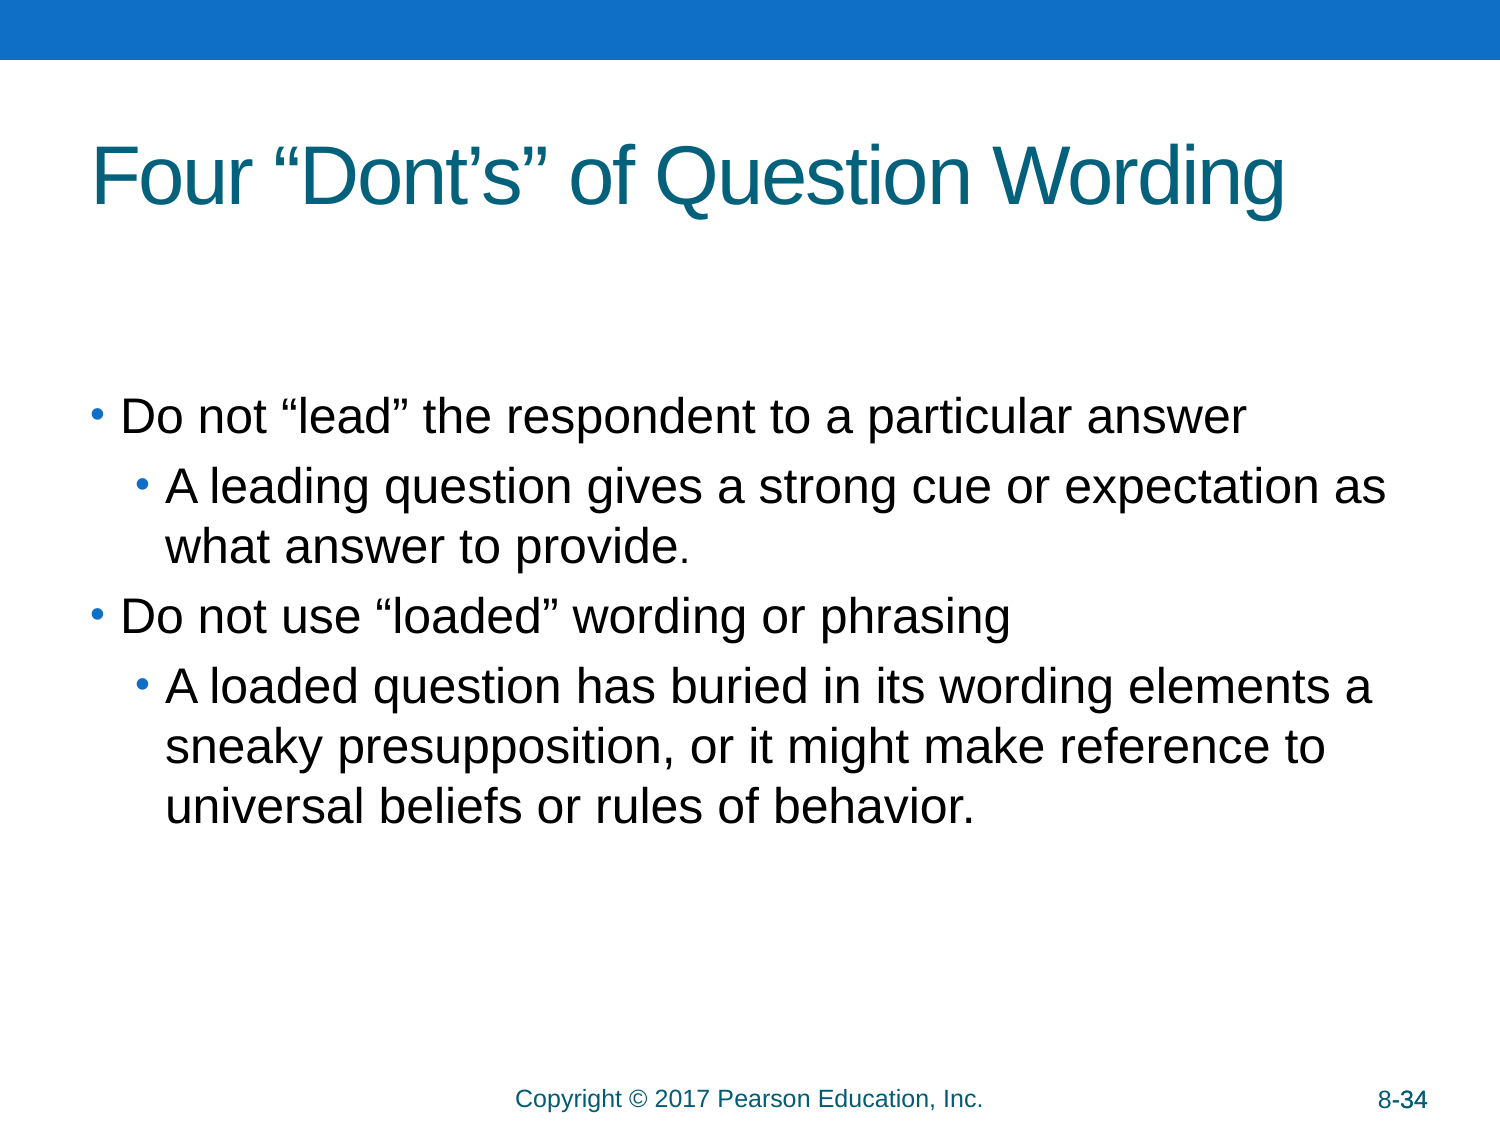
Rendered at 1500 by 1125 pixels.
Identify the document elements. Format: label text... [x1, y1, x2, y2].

title Four “Dont’s” of Question Wording [75, 90, 1425, 253]
list Do not “lead” the respondent to a particular answer A leading question gives a strong cue or expectation as what answer to provide. Do not use “loaded” wording or phrasing A loaded question has buried in its wording elements a sneaky presupposition, or it might make reference to universal beliefs or rules of behavior. [75, 376, 1425, 1125]
